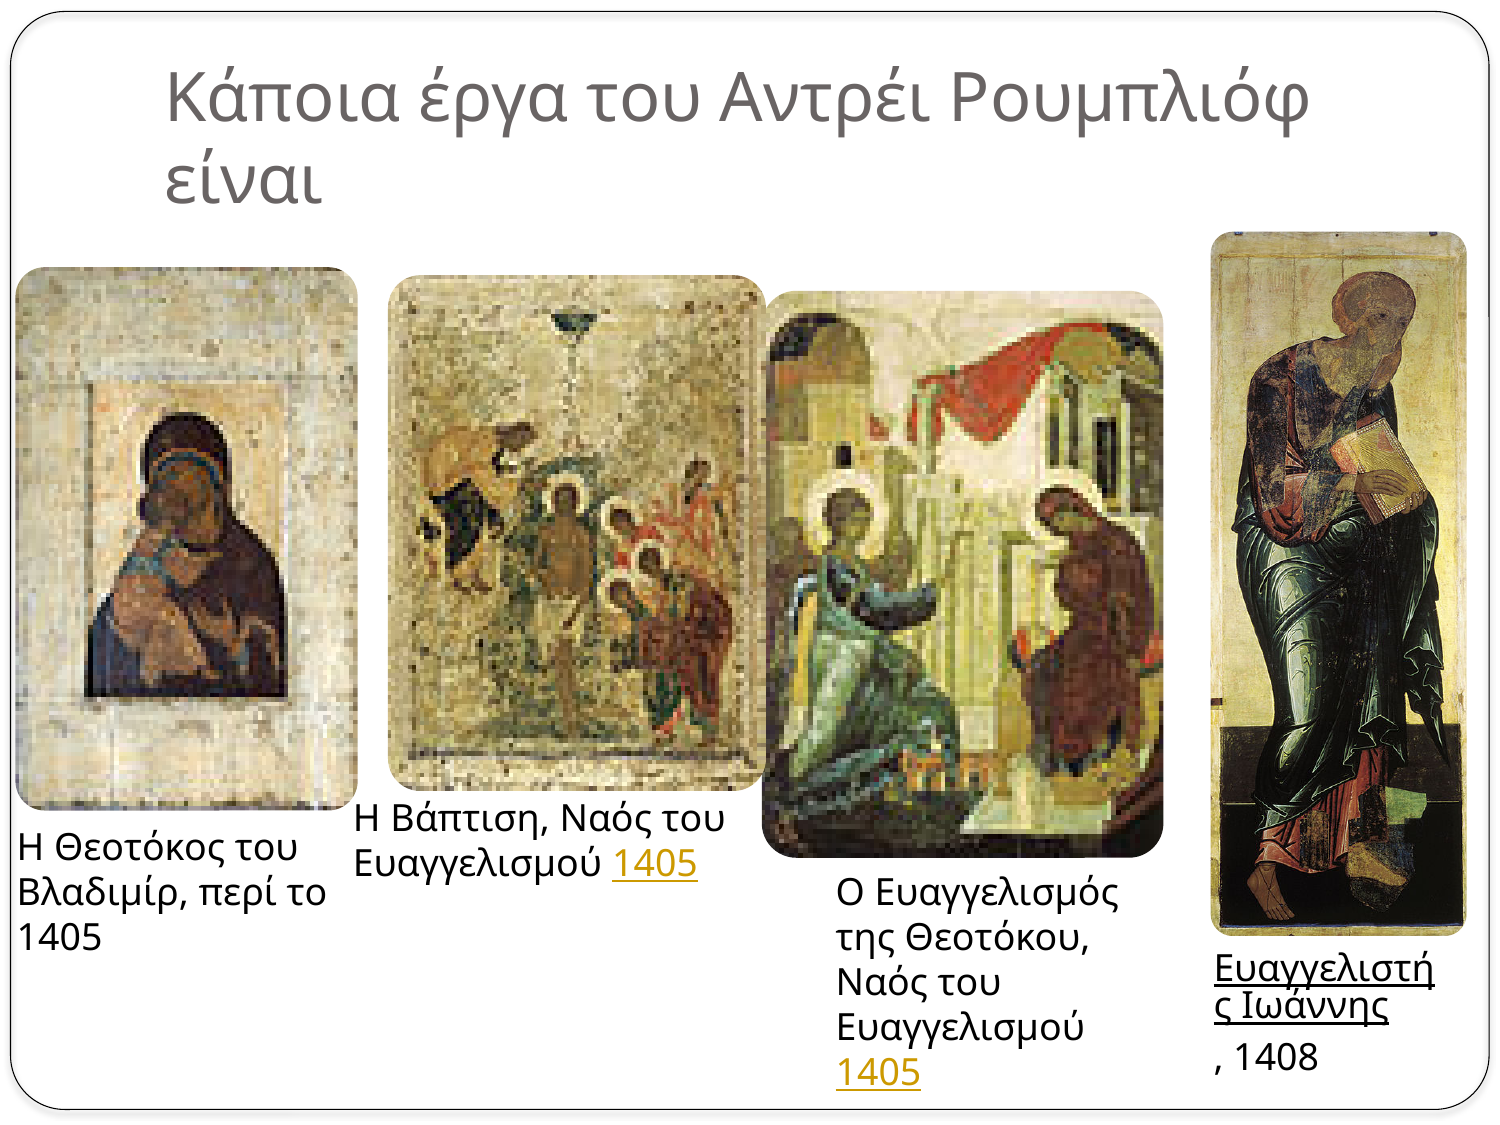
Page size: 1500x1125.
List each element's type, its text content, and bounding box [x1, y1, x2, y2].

picture [387, 274, 767, 792]
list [761, 290, 1164, 858]
text_box Ο Ευαγγελισμός της Θεοτόκου, Ναός του Ευαγγελισμού 1405 [820, 867, 1152, 1107]
text_box Η Βάπτιση, Ναός του Ευαγγελισμού 1405 [345, 786, 764, 898]
title Κάποια έργα του Αντρέι Ρουμπλιόφ είναι [150, 45, 1425, 233]
picture [15, 266, 358, 811]
text_box Ευαγγελιστής Ιωάννης, 1408 [1198, 936, 1467, 1048]
text_box Η Θεοτόκος του Βλαδιμίρ, περί το 1405 [1, 815, 345, 966]
picture [1210, 231, 1467, 937]
